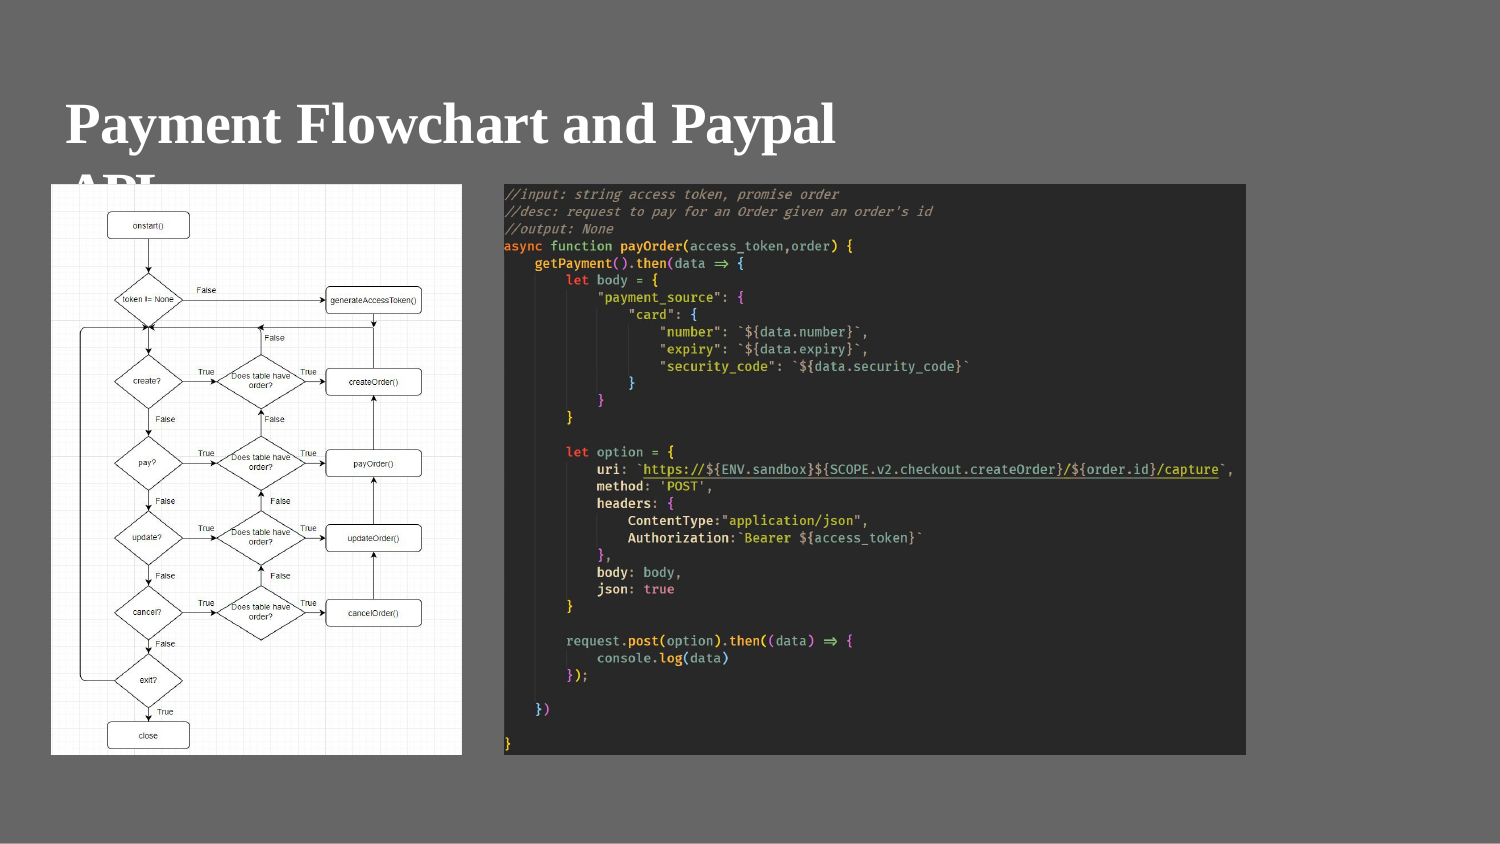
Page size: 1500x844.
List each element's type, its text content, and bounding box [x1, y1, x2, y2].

title Payment Flowchart and Paypal API [63, 82, 935, 226]
picture [50, 183, 462, 755]
picture [503, 183, 1246, 755]
